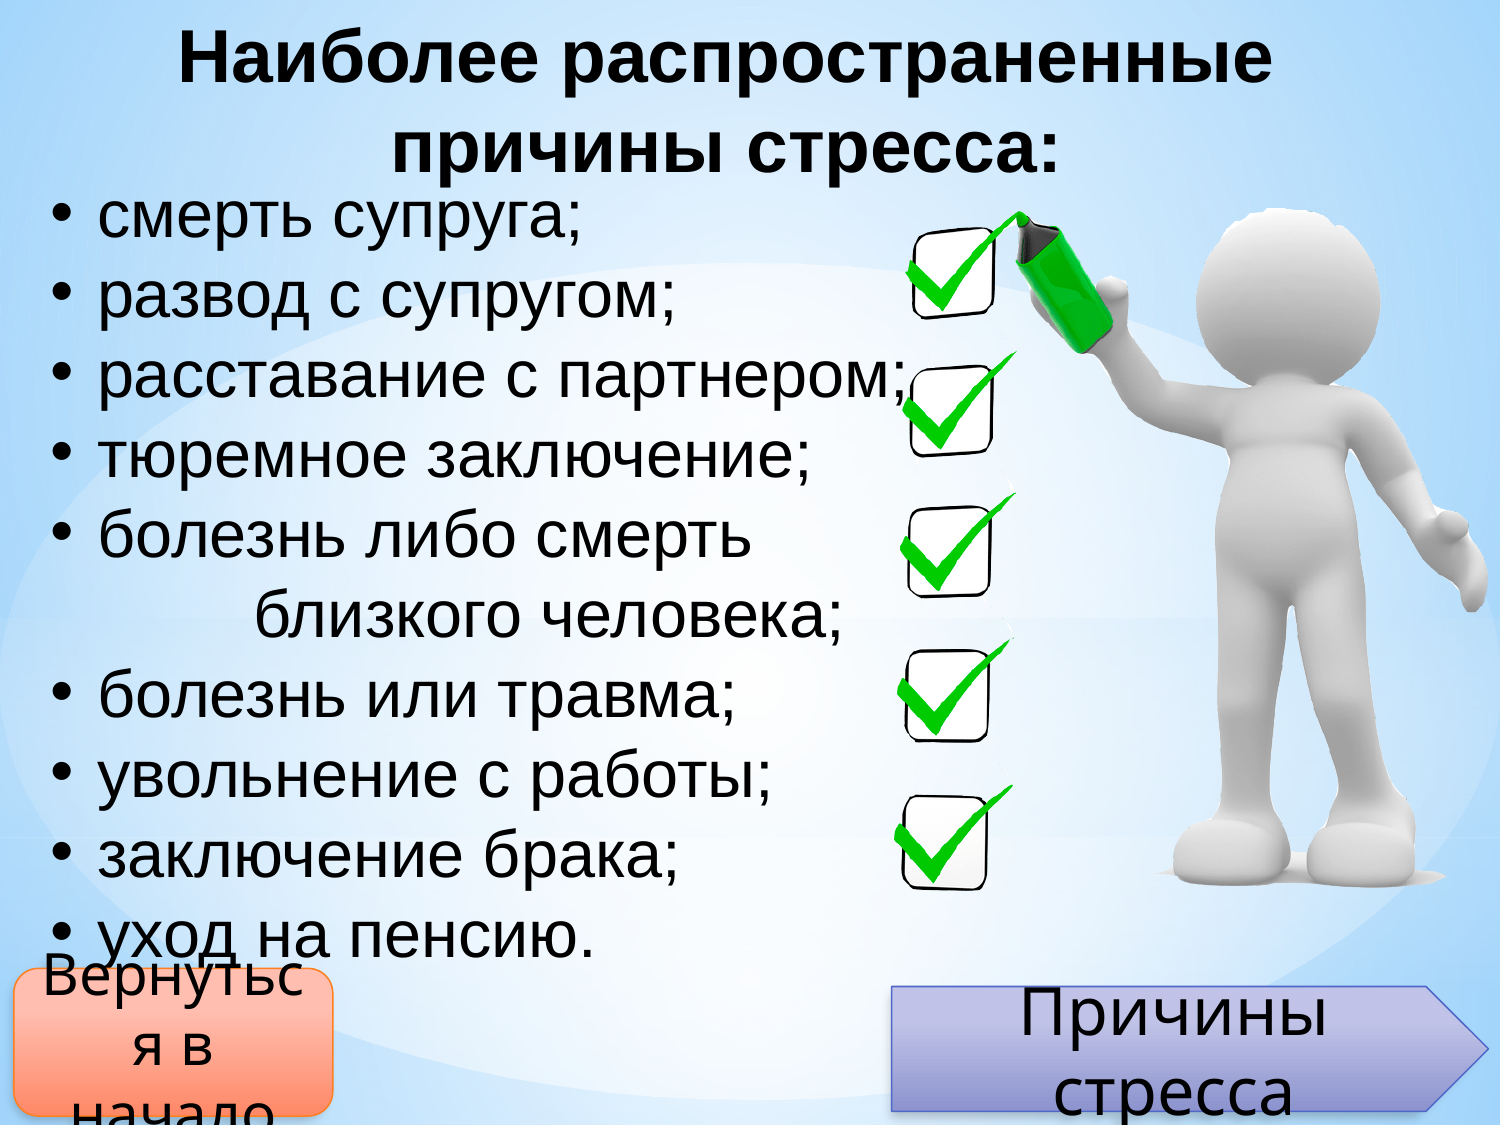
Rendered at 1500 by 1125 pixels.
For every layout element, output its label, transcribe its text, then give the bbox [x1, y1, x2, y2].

text_box Вернуться в начало [12, 967, 334, 1117]
text_box смерть супруга; развод с супругом; расставание с партнером; тюремное заключение; болезнь либо смерть близкого человека; болезнь или травма; увольнение с работы; заключение брака; уход на пенсию. [35, 163, 1191, 978]
text_box Наиболее распространенные причины стресса: [64, 0, 1388, 194]
picture [893, 196, 1500, 892]
text_box Причины стресса [890, 985, 1490, 1113]
